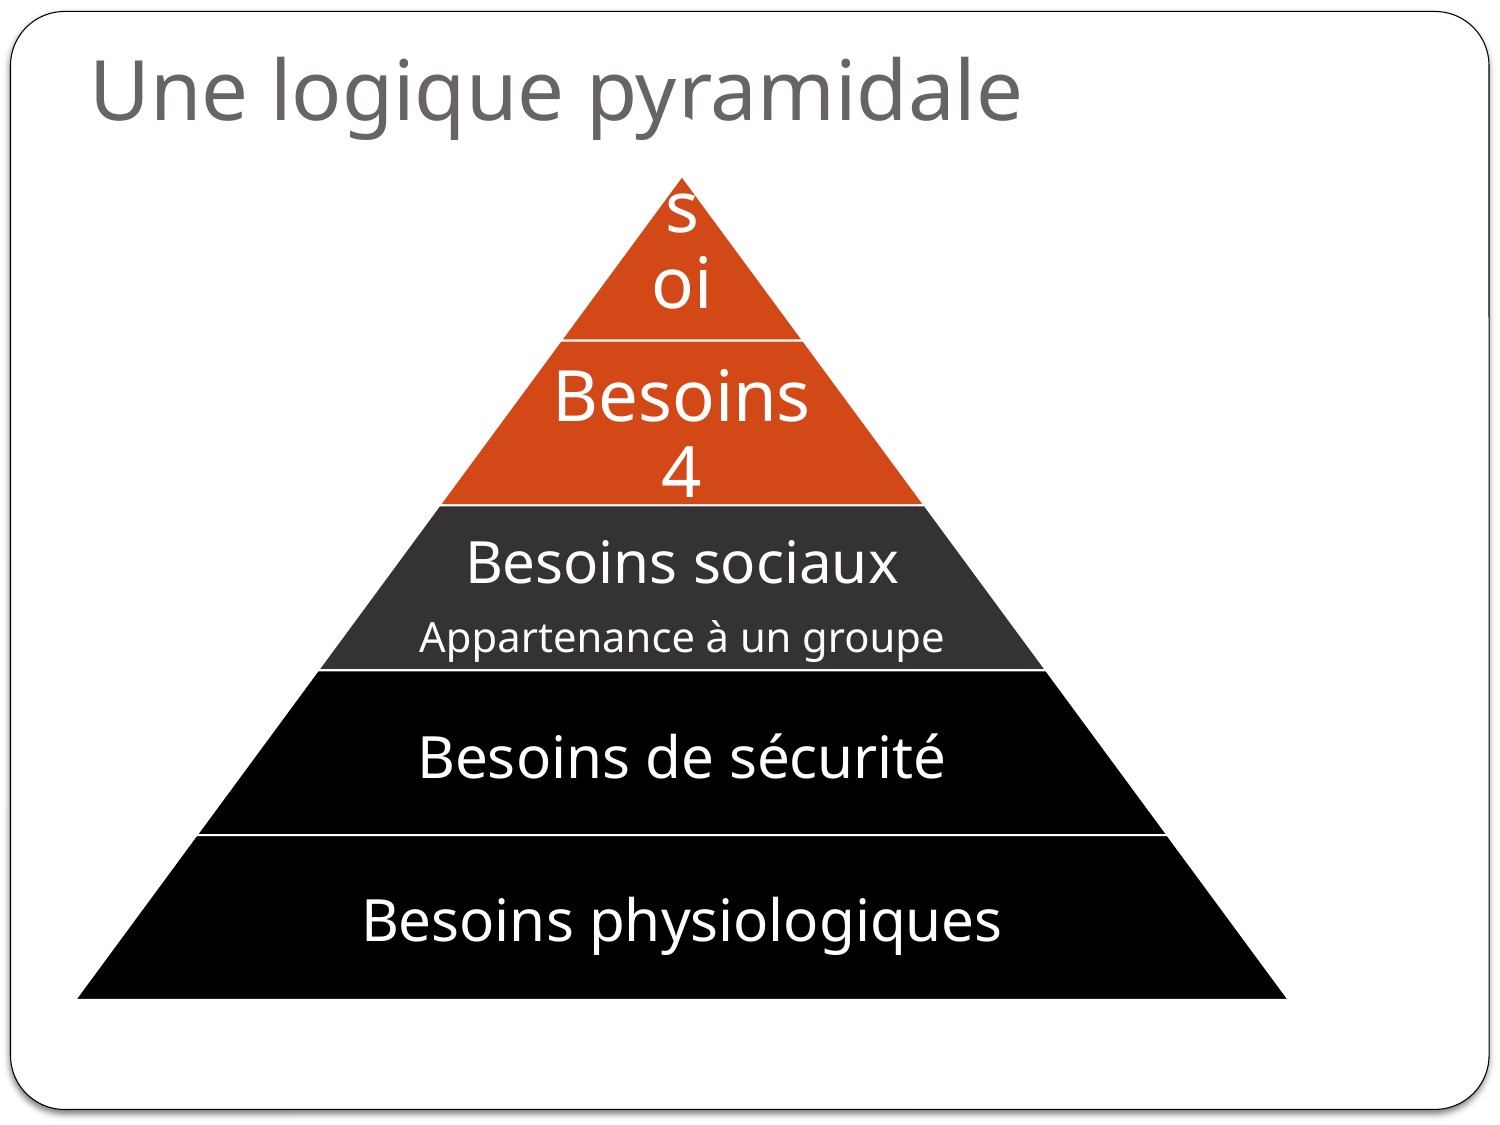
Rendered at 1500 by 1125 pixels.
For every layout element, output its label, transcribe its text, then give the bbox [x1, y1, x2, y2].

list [74, 175, 1290, 1001]
title Une logique pyramidale [75, 24, 1425, 153]
